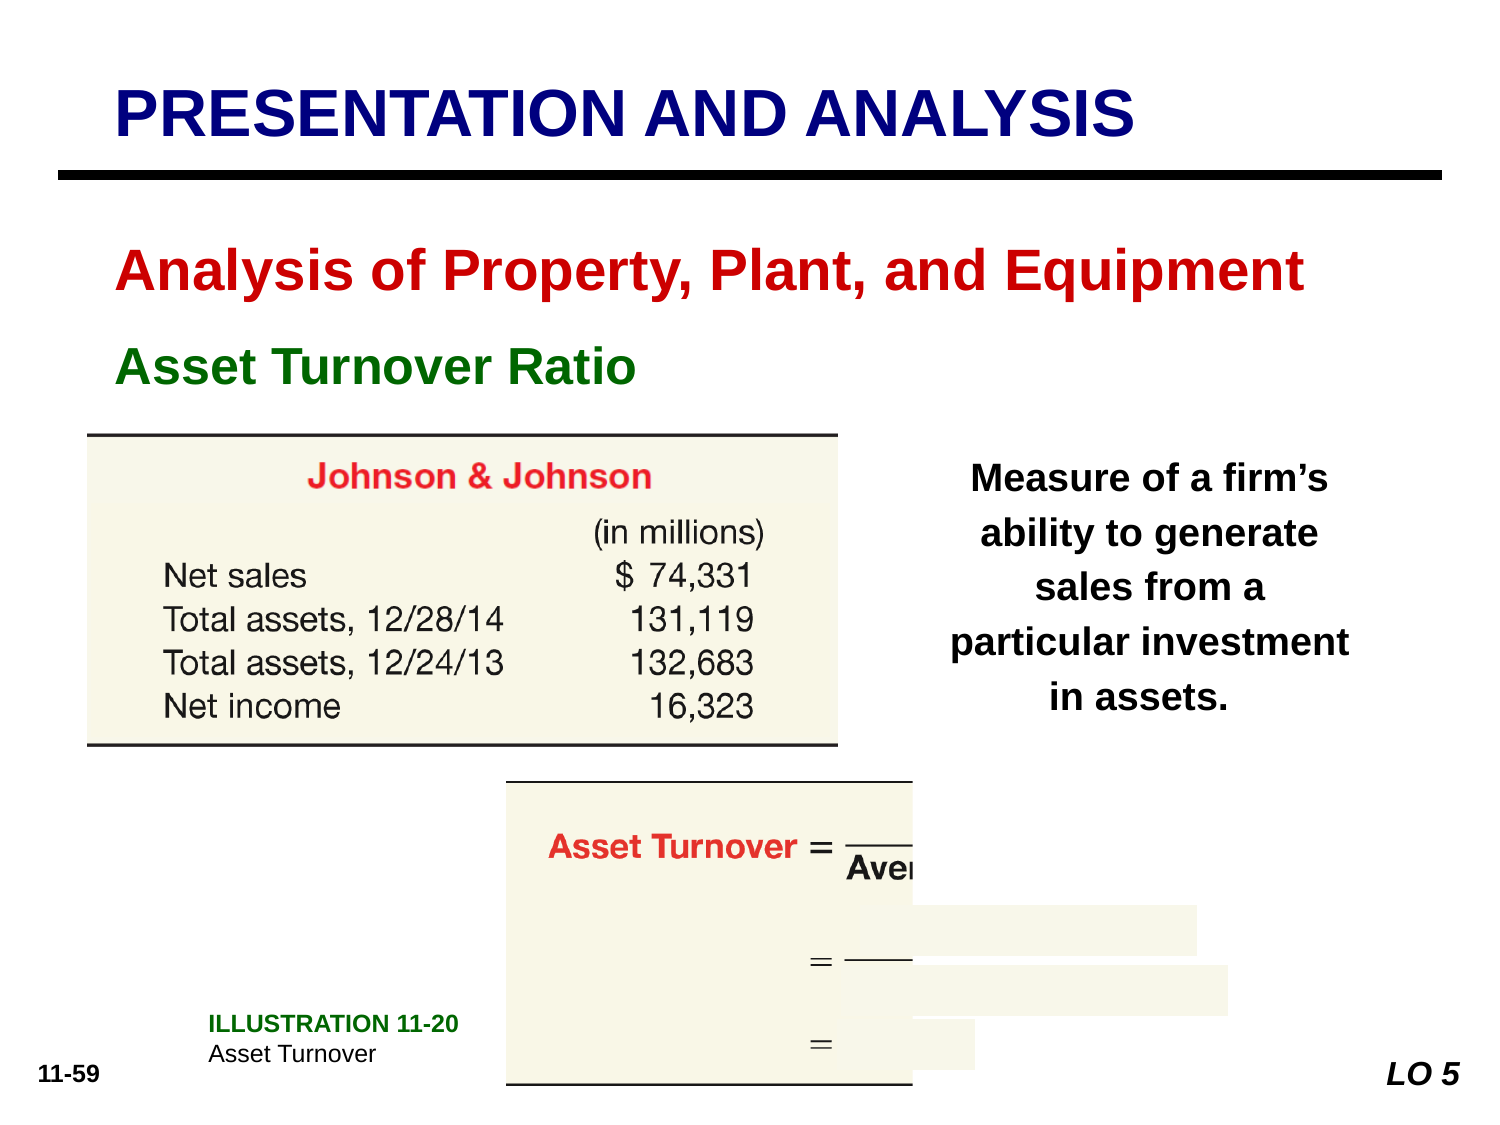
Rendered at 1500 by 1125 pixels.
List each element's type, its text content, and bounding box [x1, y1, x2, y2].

text_box PRESENTATION AND ANALYSIS [99, 62, 1450, 155]
picture [506, 778, 1268, 1088]
list Measure of a firm’s ability to generate sales from a particular investment in assets. [912, 437, 1388, 1091]
text_box Analysis of Property, Plant, and Equipment [99, 224, 1413, 310]
text_box ILLUSTRATION 11-20 Asset Turnover [193, 999, 500, 1075]
picture [87, 429, 838, 755]
text_box LO 5 [1350, 1044, 1475, 1100]
text_box Asset Turnover Ratio [99, 324, 658, 403]
